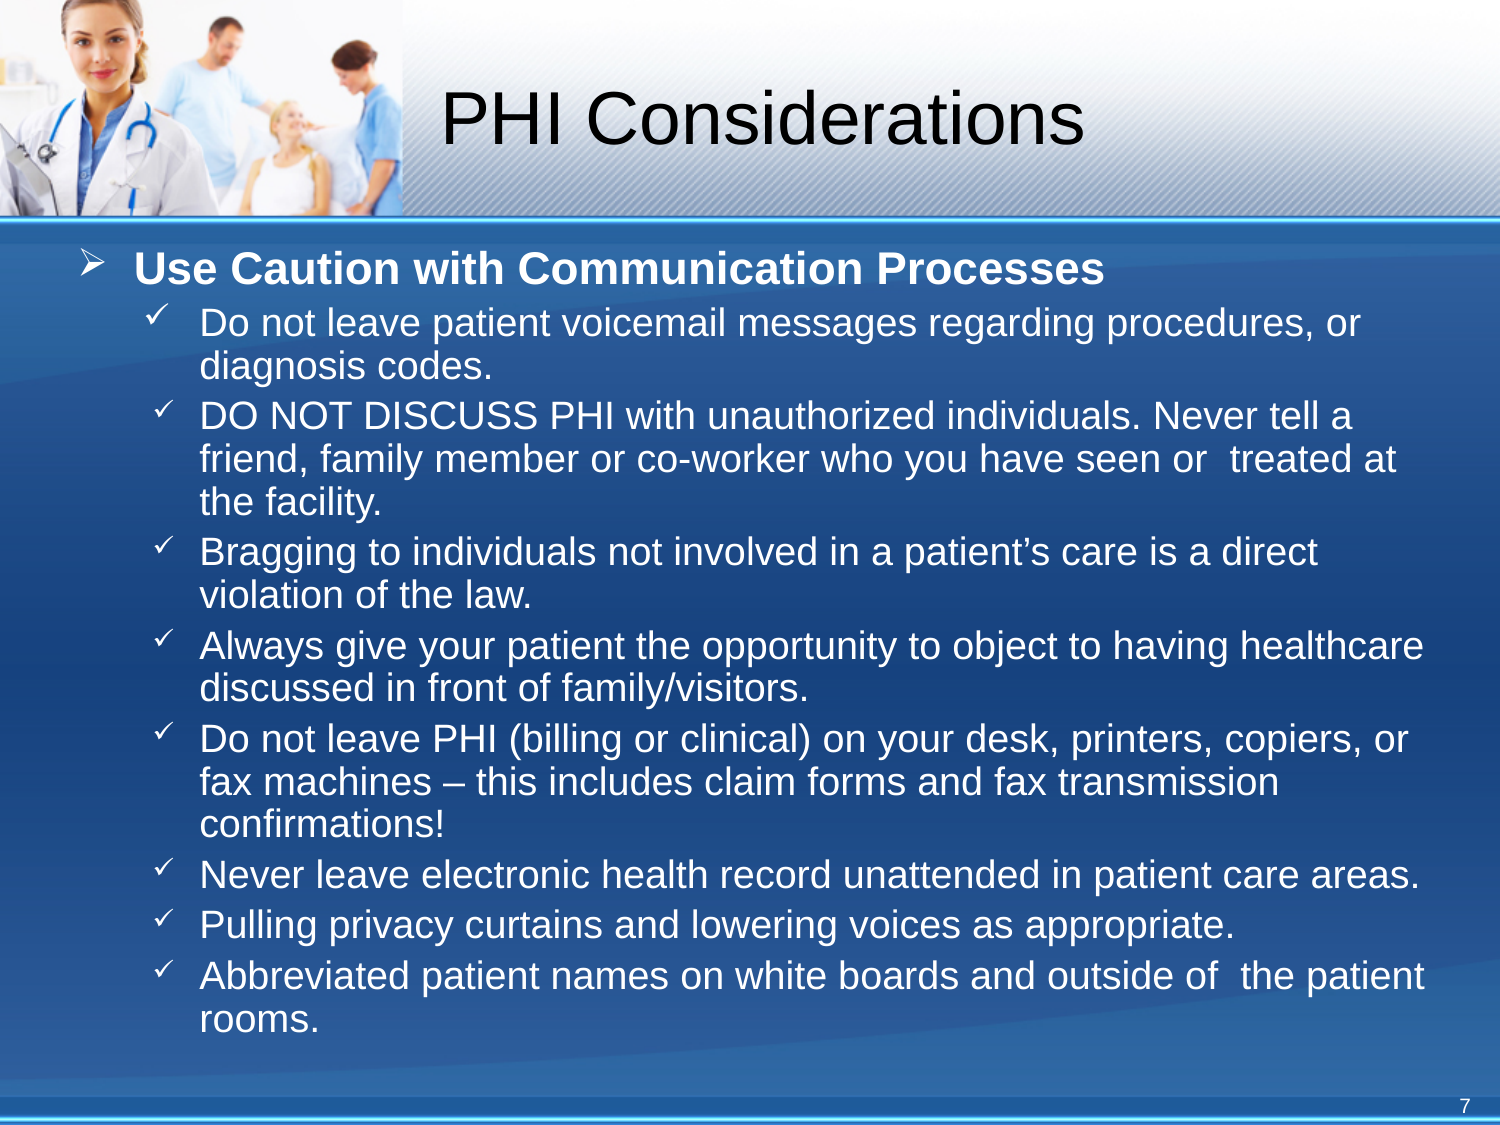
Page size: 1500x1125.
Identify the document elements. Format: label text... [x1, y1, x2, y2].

title PHI Considerations [424, 15, 1485, 213]
list Use Caution with Communication Processes Do not leave patient voicemail messages regarding procedures, or diagnosis codes. DO NOT DISCUSS PHI with unauthorized individuals. Never tell a friend, family member or co-worker who you have seen or treated at the facility. Bragging to individuals not involved in a patient’s care is a direct violation of the law. Always give your patient the opportunity to object to having healthcare discussed in front of family/visitors. Do not leave PHI (billing or clinical) on your desk, printers, copiers, or fax machines – this includes claim forms and fax transmission confirmations! Never leave electronic health record unattended in patient care areas. Pulling privacy curtains and lowering voices as appropriate. Abbreviated patient names on white boards and outside of the patient rooms. [62, 237, 1454, 1076]
slide_number 7 [1135, 1084, 1487, 1125]
picture [0, 0, 1500, 1125]
